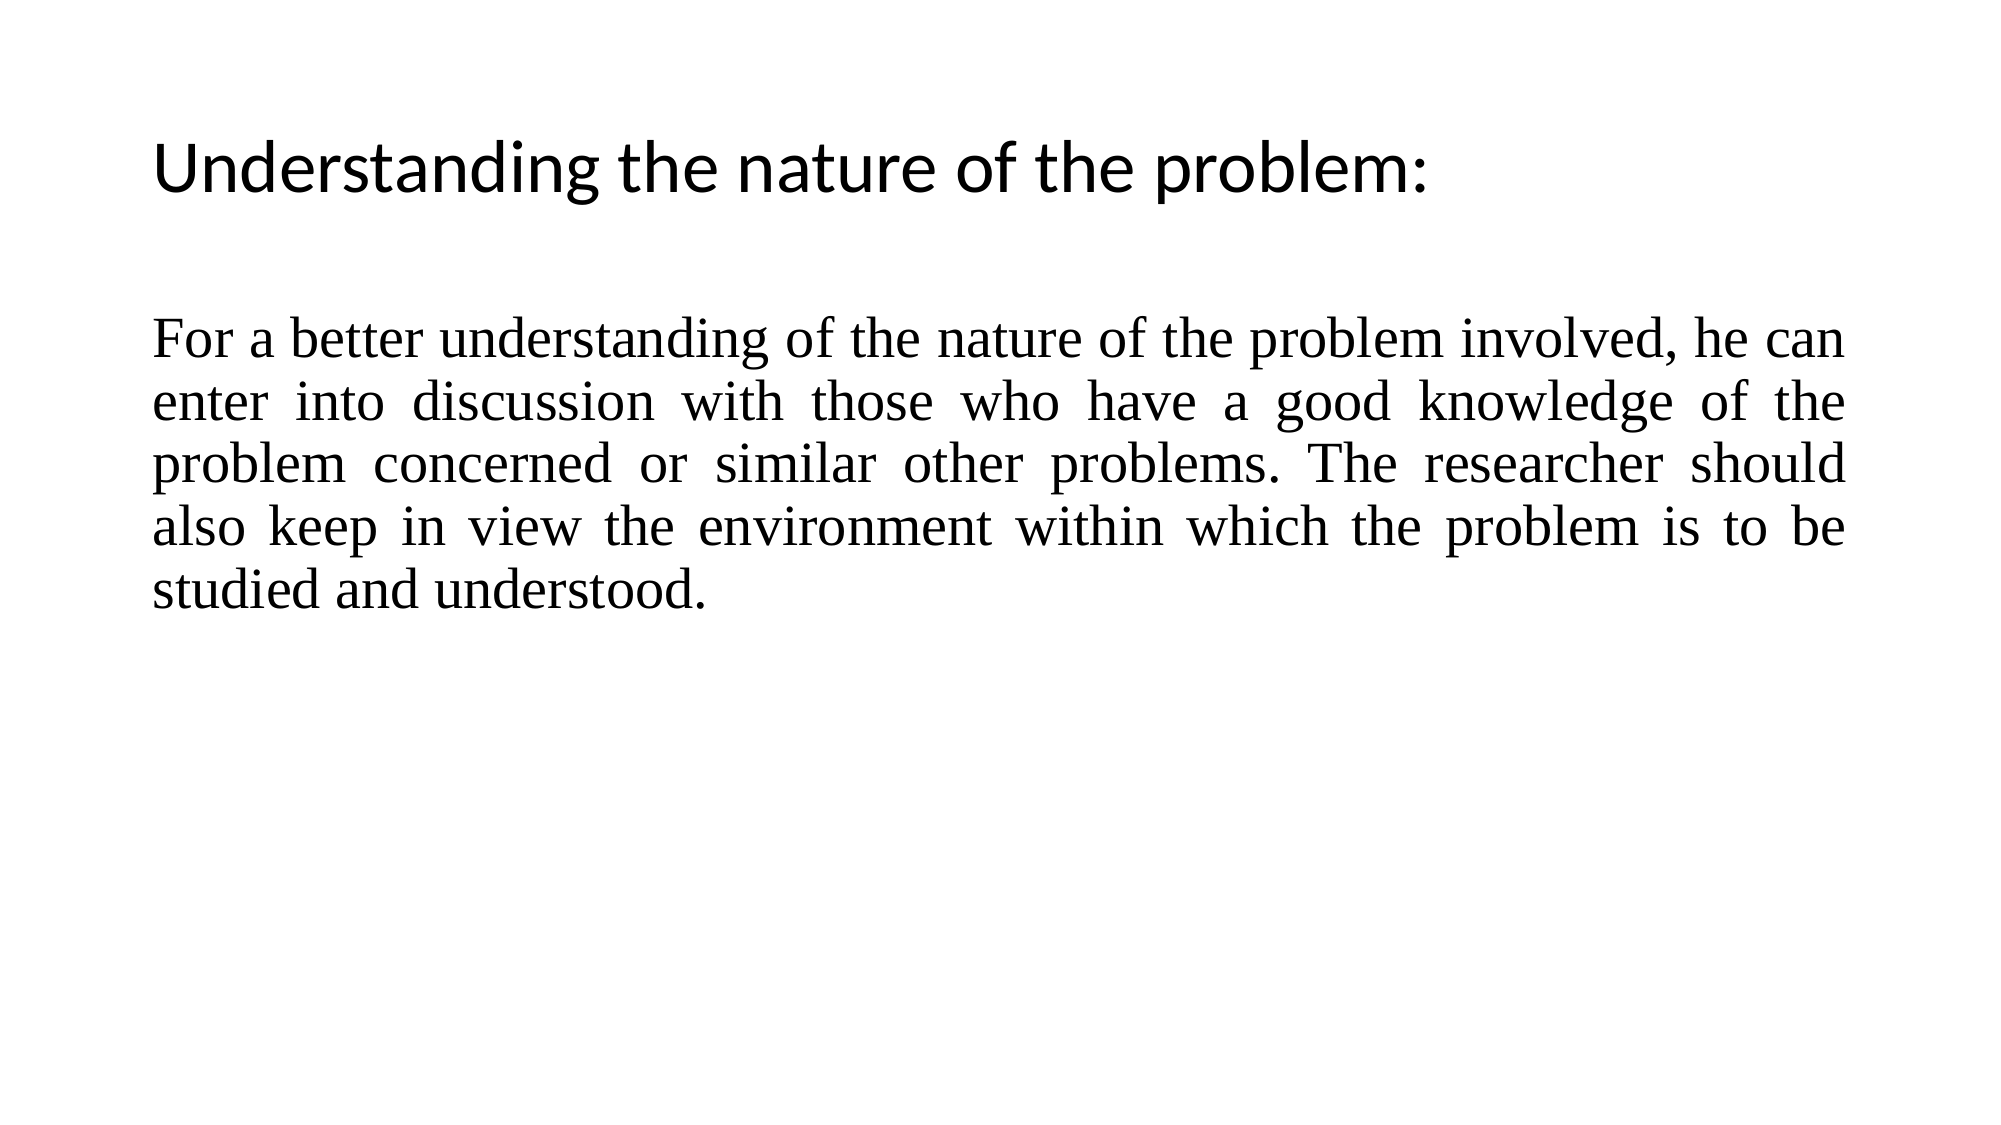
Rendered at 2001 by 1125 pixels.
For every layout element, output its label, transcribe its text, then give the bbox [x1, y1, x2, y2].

title Understanding the nature of the problem: [137, 59, 1863, 278]
list For a better understanding of the nature of the problem involved, he can enter into discussion with those who have a good knowledge of the problem concerned or similar other problems. The researcher should also keep in view the environment within which the problem is to be studied and understood. [137, 299, 1863, 1014]
